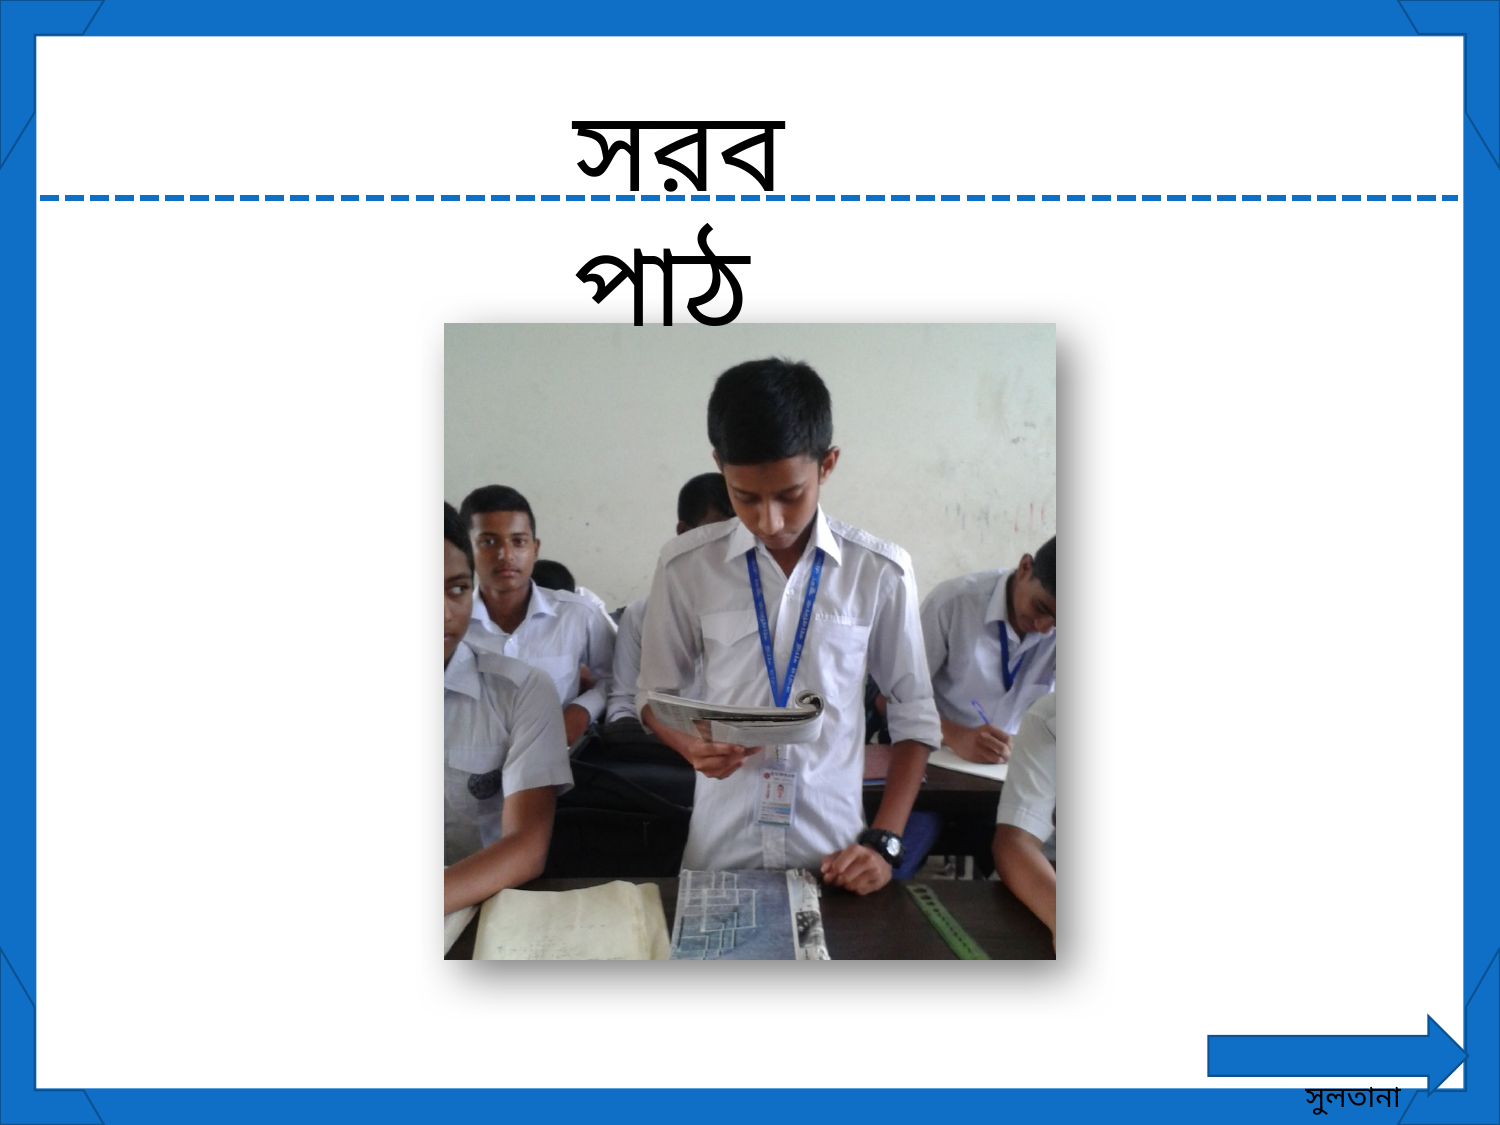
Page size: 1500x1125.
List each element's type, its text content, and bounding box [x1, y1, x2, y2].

text_box [1207, 1013, 1470, 1099]
picture [444, 323, 1056, 960]
text_box সরব পাঠ [558, 198, 942, 324]
text_box সরব পাঠ [558, 71, 942, 197]
